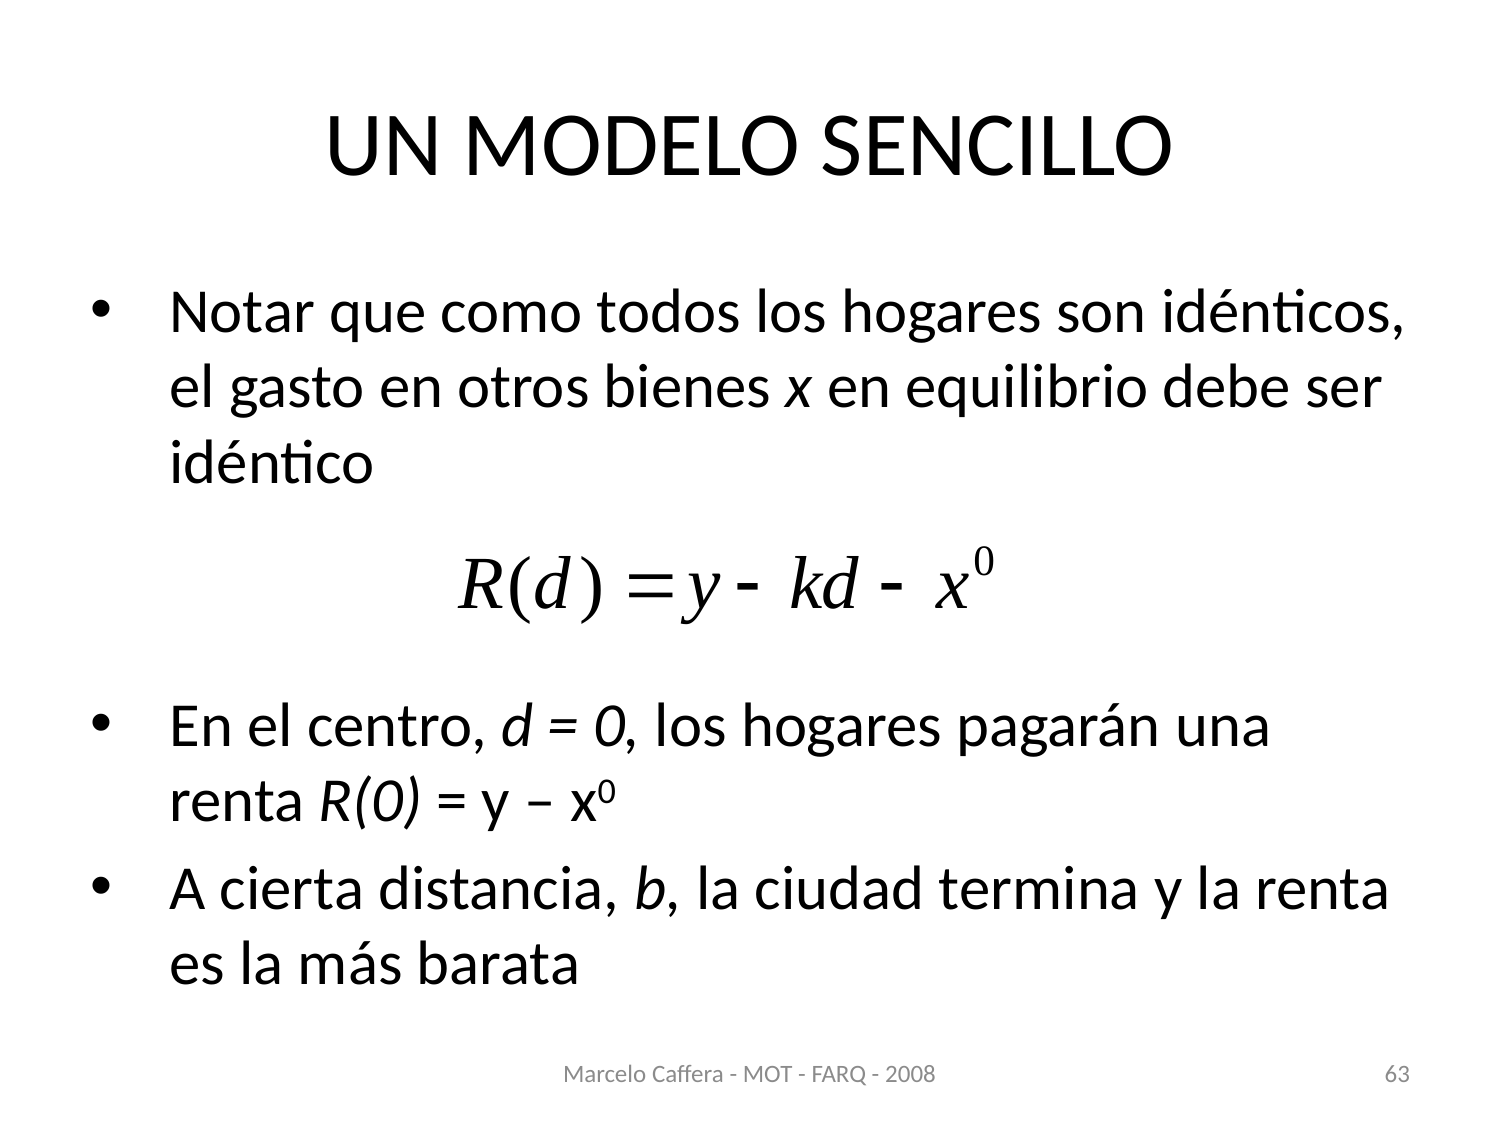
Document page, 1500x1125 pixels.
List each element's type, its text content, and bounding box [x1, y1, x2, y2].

footer Marcelo Caffera - MOT - FARQ - 2008 [512, 1042, 988, 1103]
slide_number 63 [1074, 1042, 1425, 1103]
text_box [445, 527, 1009, 641]
title UN MODELO SENCILLO [74, 44, 1426, 233]
list Notar que como todos los hogares son idénticos, el gasto en otros bienes x en equilibrio debe ser idéntico En el centro, d = 0, los hogares pagarán una renta R(0) = y – x0 A cierta distancia, b, la ciudad termina y la renta es la más barata [74, 262, 1426, 1006]
